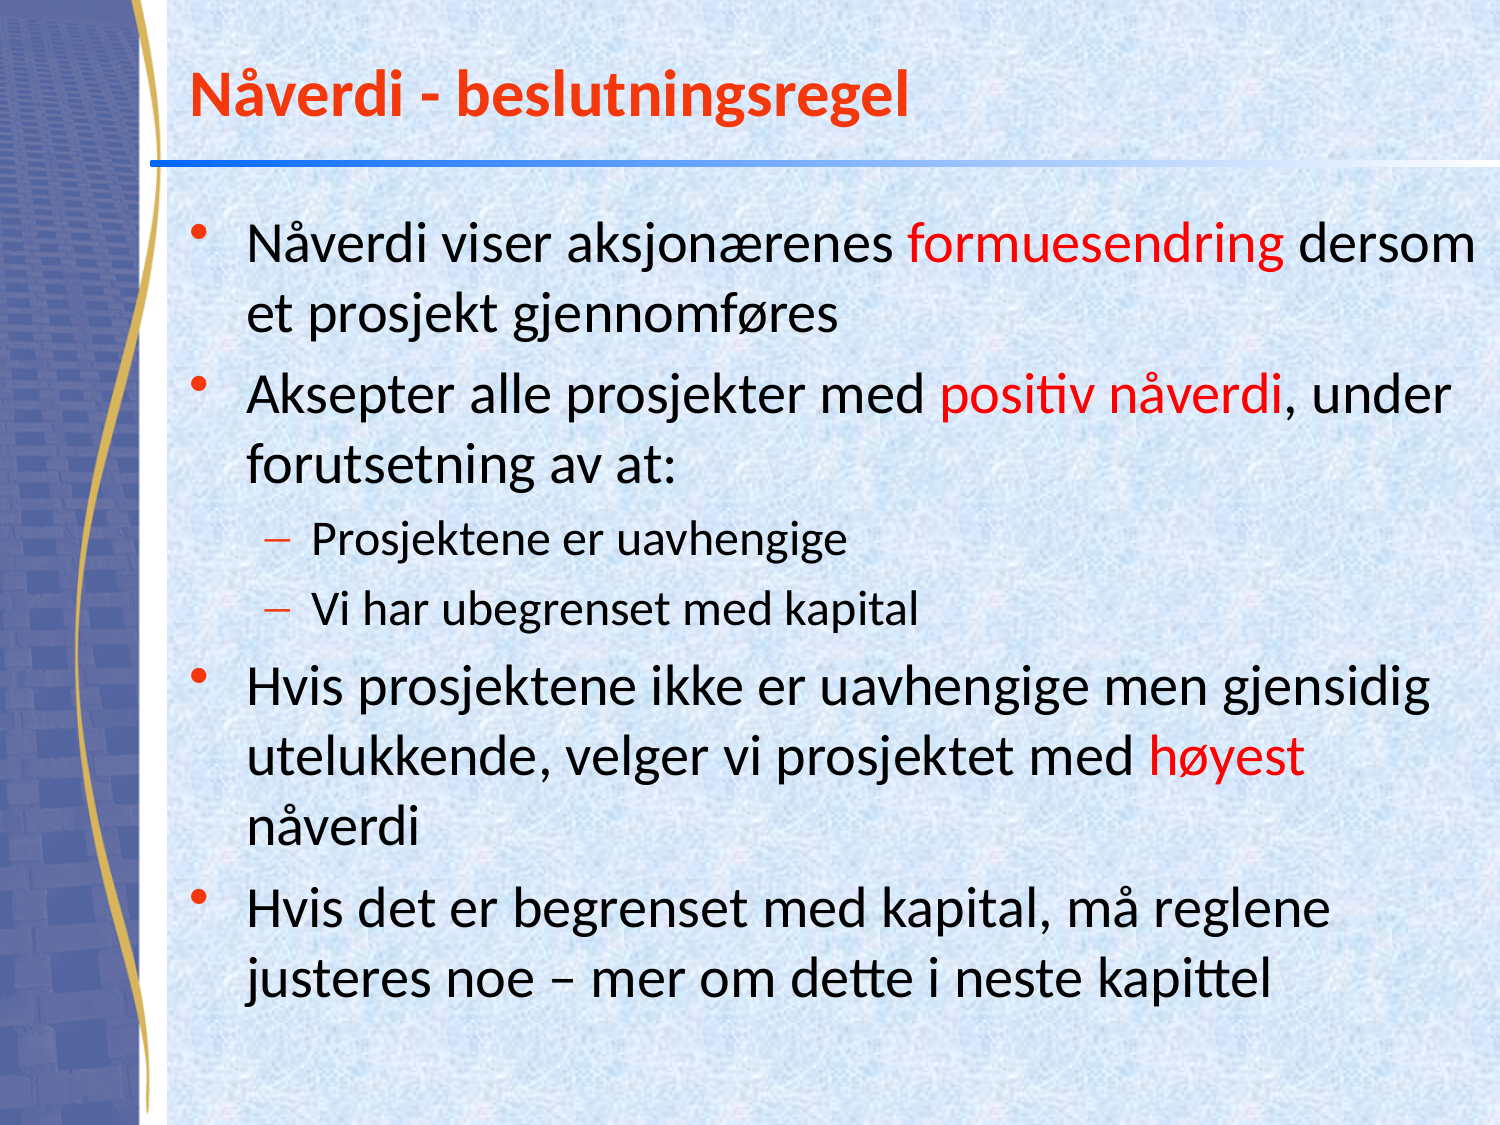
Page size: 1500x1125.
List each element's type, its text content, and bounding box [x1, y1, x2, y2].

picture [0, 0, 1500, 1125]
title Nåverdi - beslutningsregel [174, 19, 1500, 161]
list Nåverdi viser aksjonærenes formuesendring dersom et prosjekt gjennomføres Aksepter alle prosjekter med positiv nåverdi, under forutsetning av at: Prosjektene er uavhengige Vi har ubegrenset med kapital Hvis prosjektene ikke er uavhengige men gjensidig utelukkende, velger vi prosjektet med høyest nåverdi Hvis det er begrenset med kapital, må reglene justeres noe – mer om dette i neste kapittel [174, 196, 1500, 1099]
